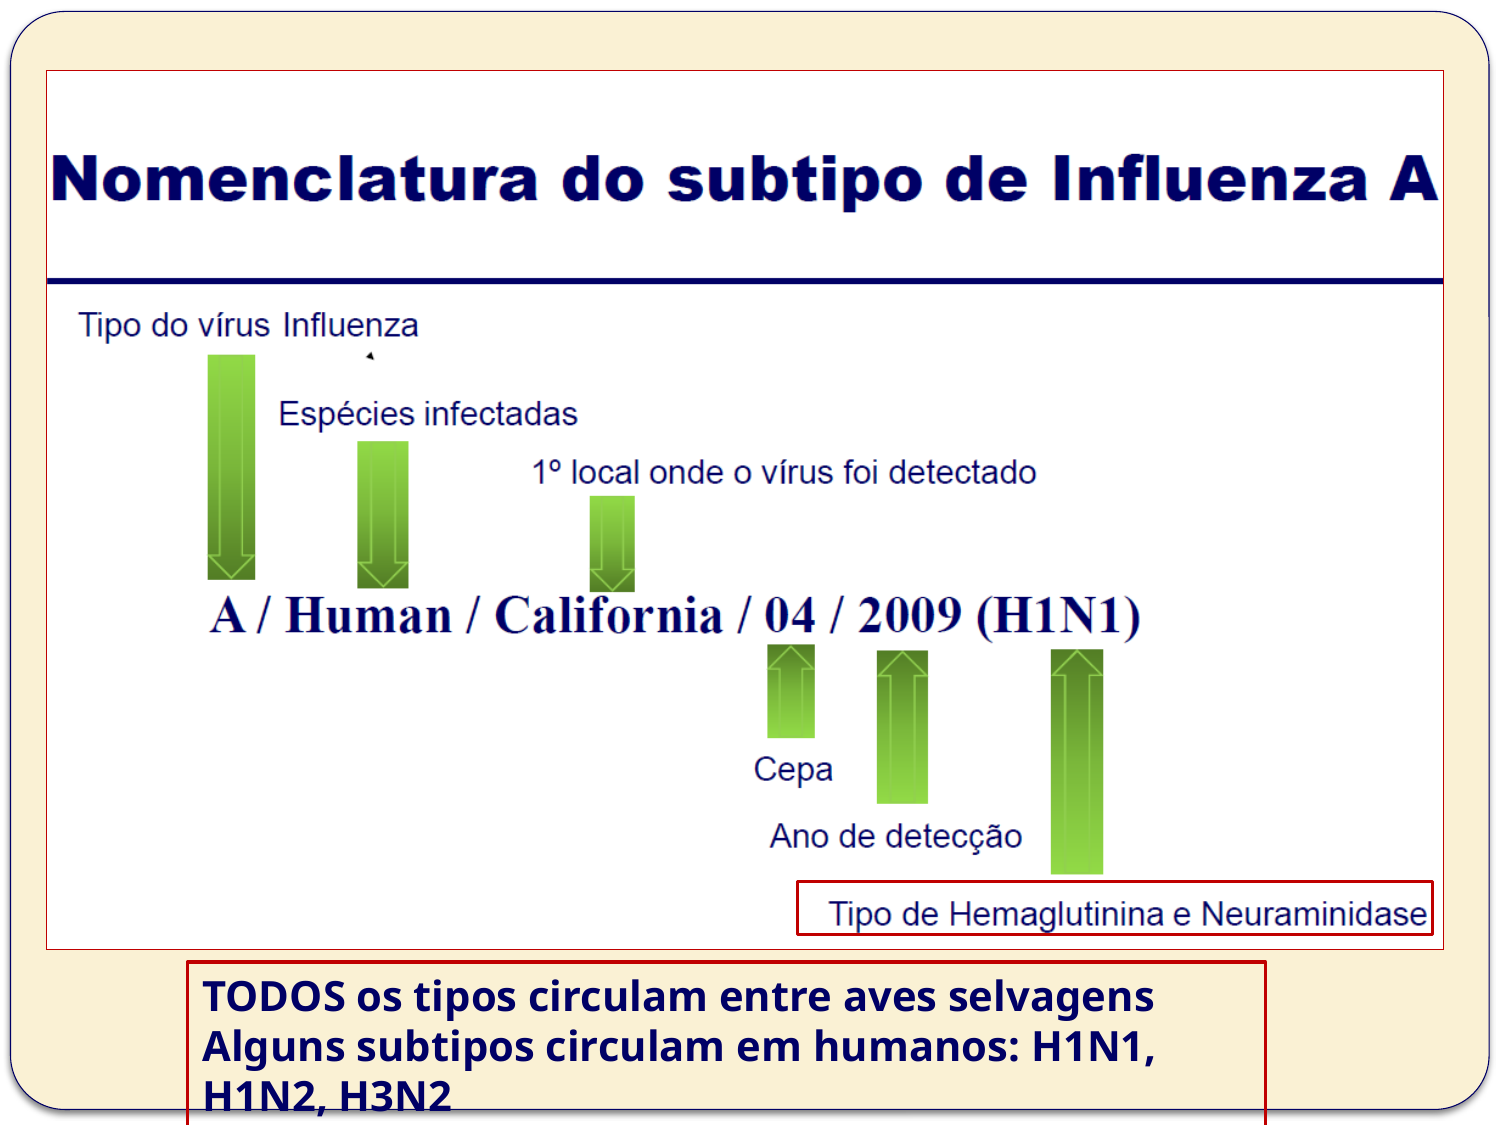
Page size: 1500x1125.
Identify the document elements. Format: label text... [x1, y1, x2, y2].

picture [46, 70, 1444, 950]
text_box TODOS os tipos circulam entre aves selvagens Alguns subtipos circulam em humanos: H1N1, H1N2, H3N2 [187, 962, 1266, 1125]
